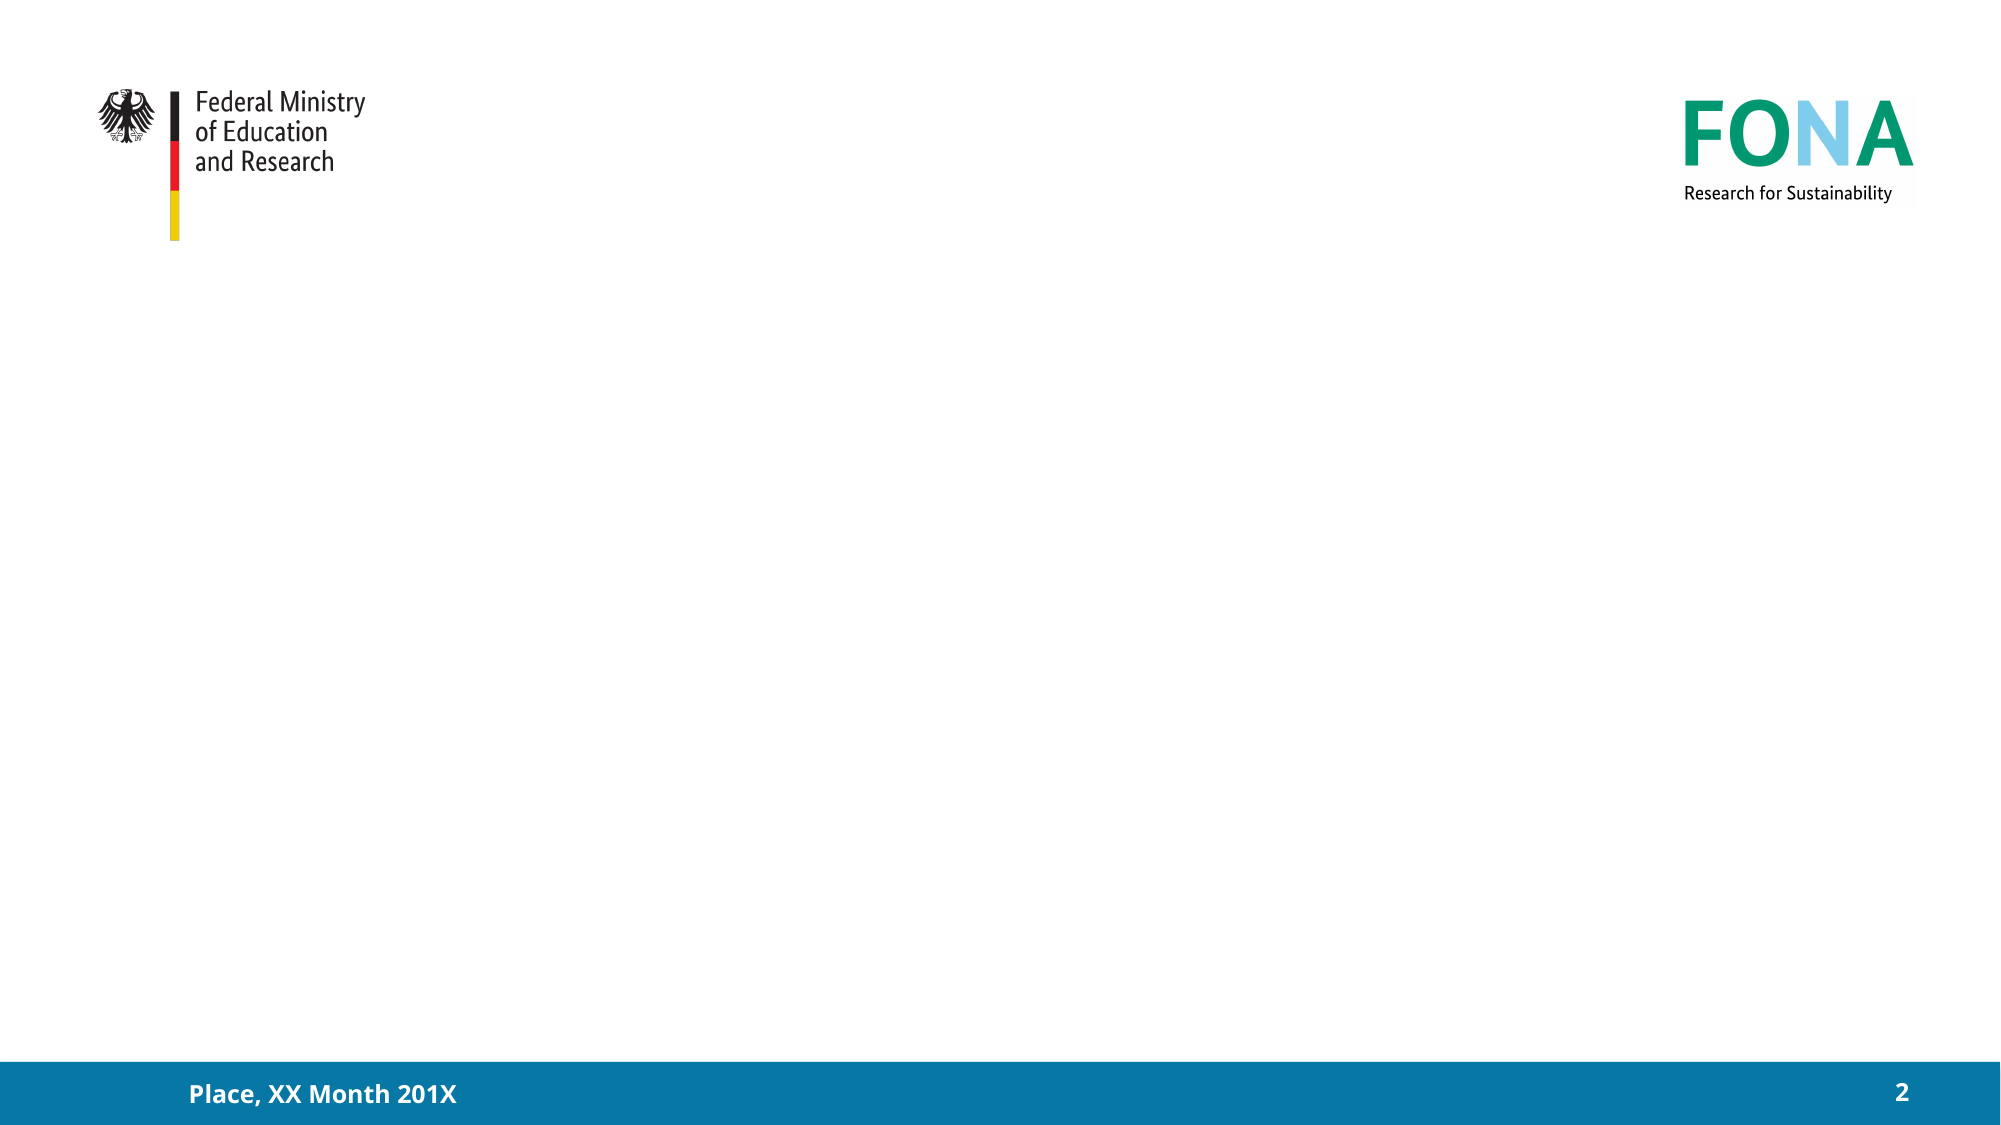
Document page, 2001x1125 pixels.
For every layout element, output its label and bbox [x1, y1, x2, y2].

picture [40, 36, 422, 294]
picture [1682, 96, 1916, 208]
